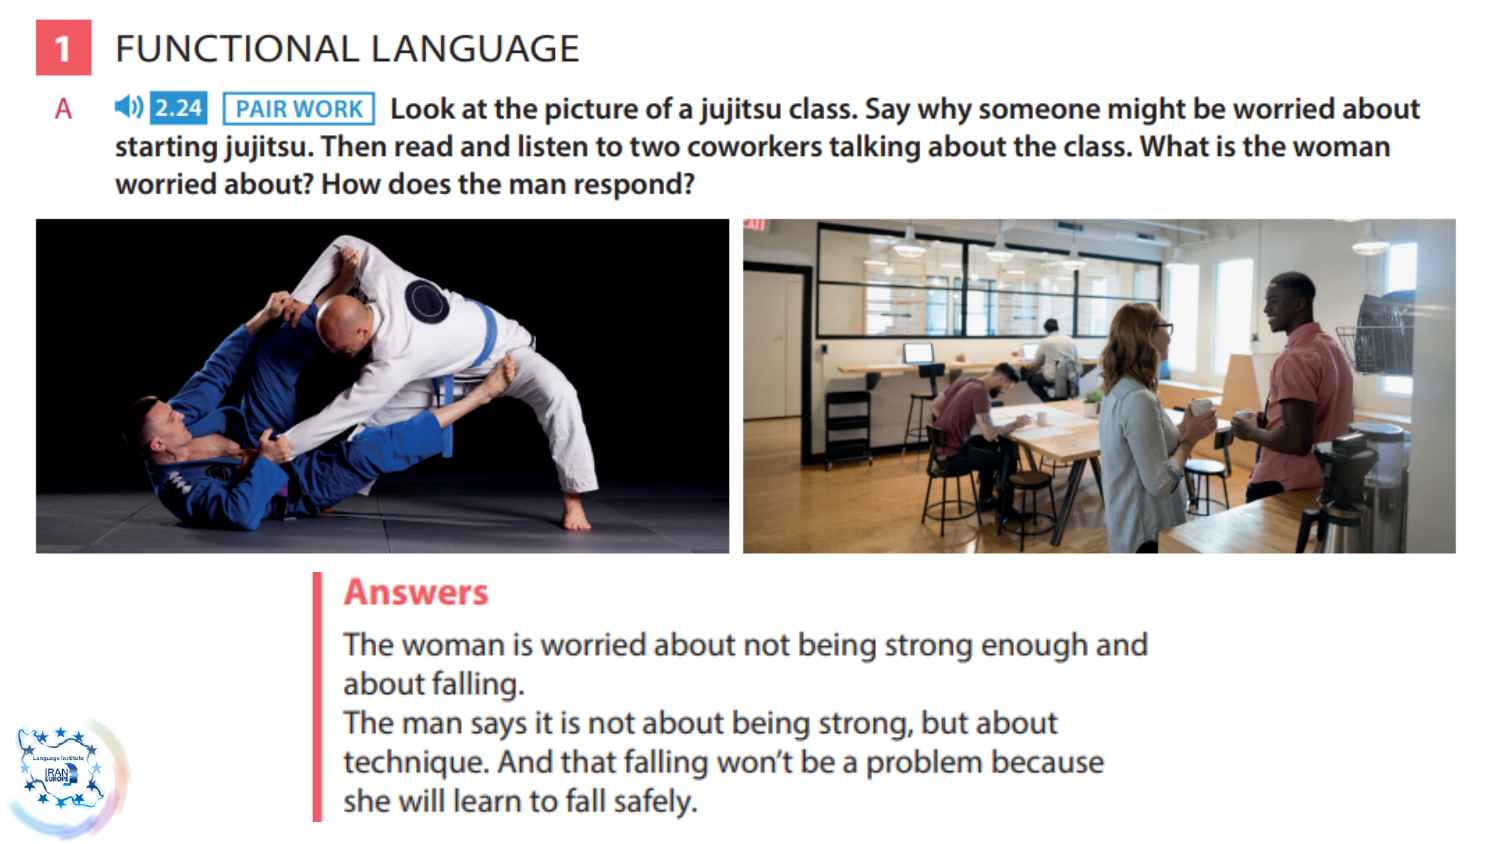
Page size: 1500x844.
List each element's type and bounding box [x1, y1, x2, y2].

picture [0, 711, 136, 844]
picture [0, 0, 1500, 557]
picture [312, 571, 1189, 822]
